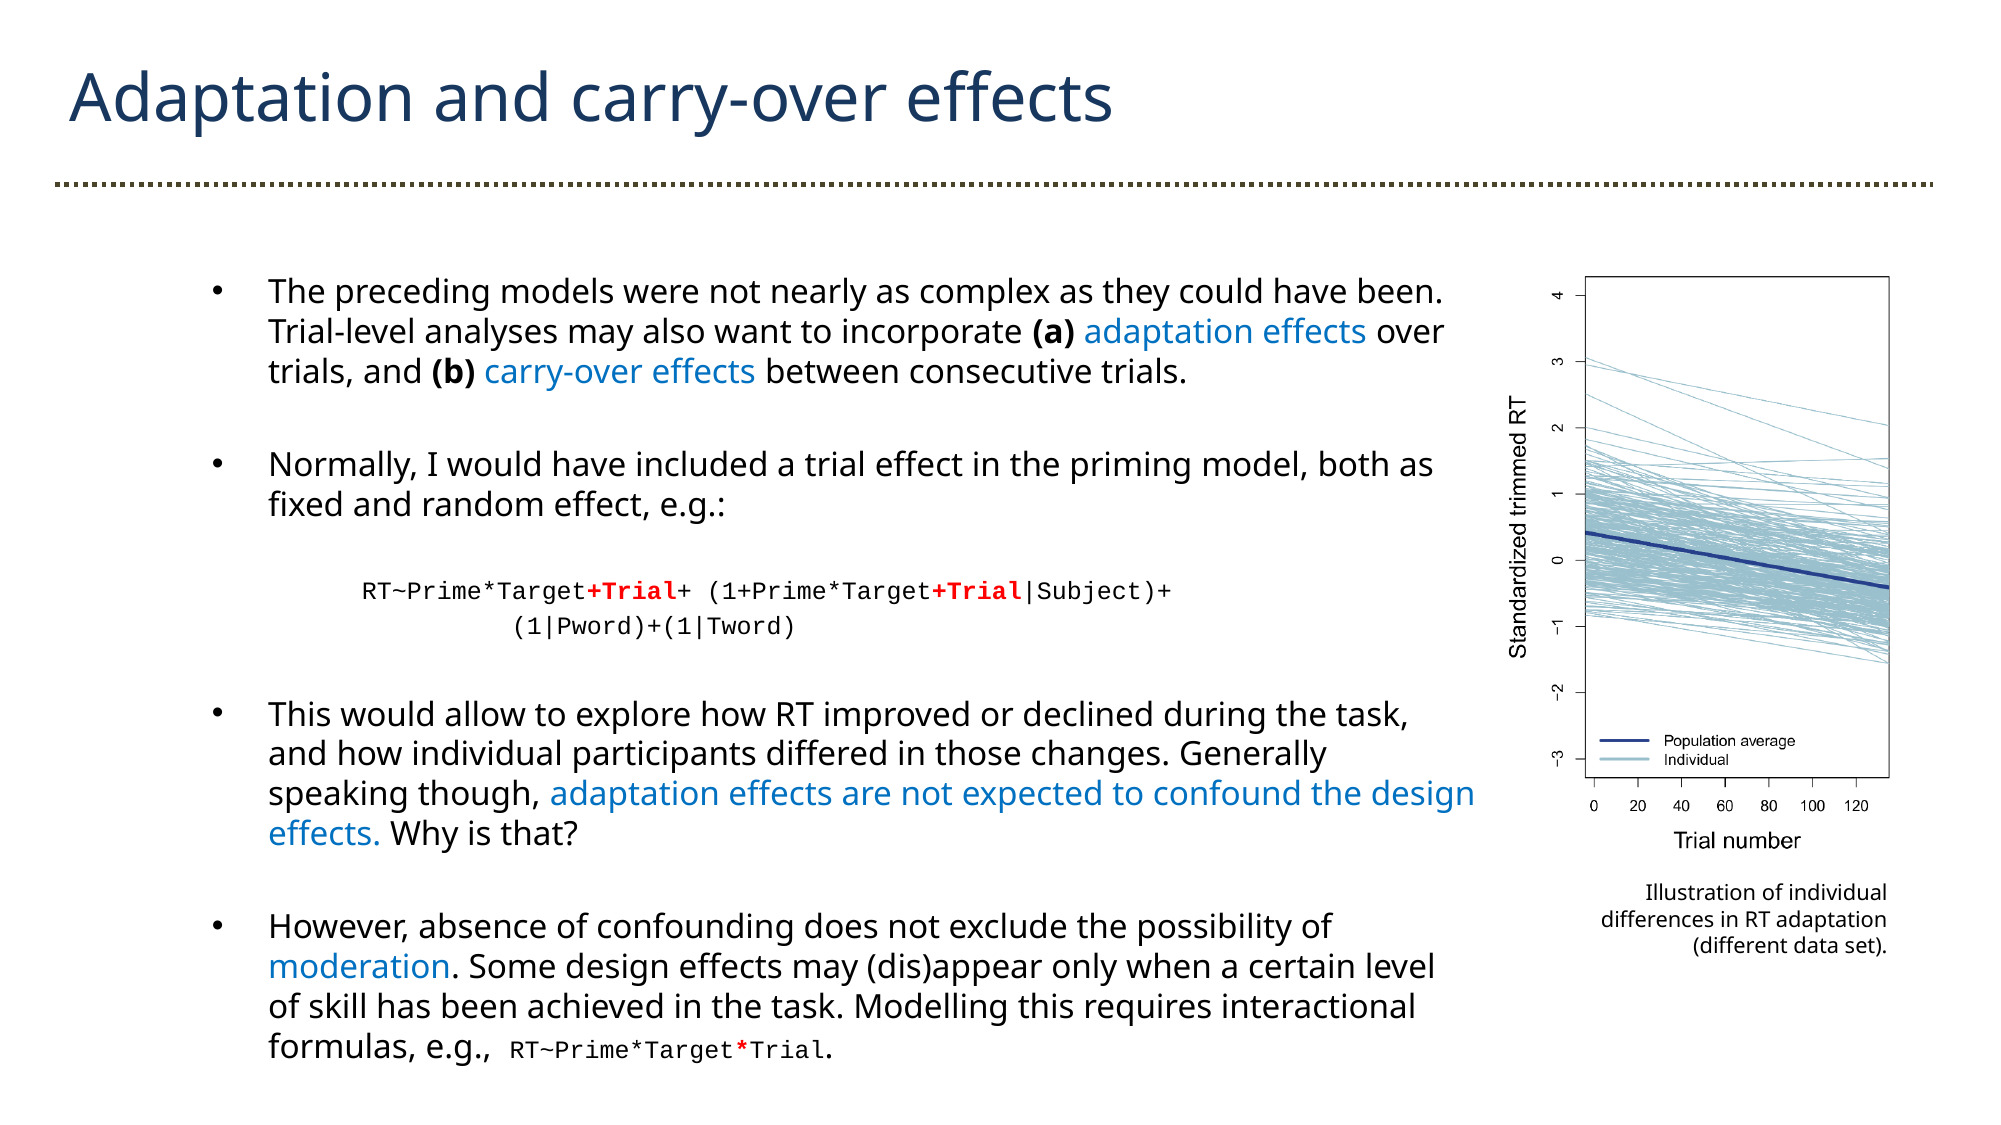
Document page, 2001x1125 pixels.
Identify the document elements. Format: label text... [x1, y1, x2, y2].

text_box Adaptation and carry-over effects [55, 47, 1804, 143]
picture [1492, 221, 1899, 870]
list The preceding models were not nearly as complex as they could have been. Trial-level analyses may also want to incorporate (a) adaptation effects over trials, and (b) carry-over effects between consecutive trials. Normally, I would have included a trial effect in the priming model, both as fixed and random effect, e.g.: RT~Prime*Target+Trial+ (1+Prime*Target+Trial|Subject)+ (1|Pword)+(1|Tword) This would allow to explore how RT improved or declined during the task, and how individual participants differed in those changes. Generally speaking though, adaptation effects are not expected to confound the design effects. Why is that? However, absence of confounding does not exclude the possibility of moderation. Some design effects may (dis)appear only when a certain level of skill has been achieved in the task. Modelling this requires interactional formulas, e.g., RT~Prime*Target*Trial. [196, 262, 1493, 1071]
text_box Illustration of individual differences in RT adaptation (different data set). [1524, 871, 1903, 965]
